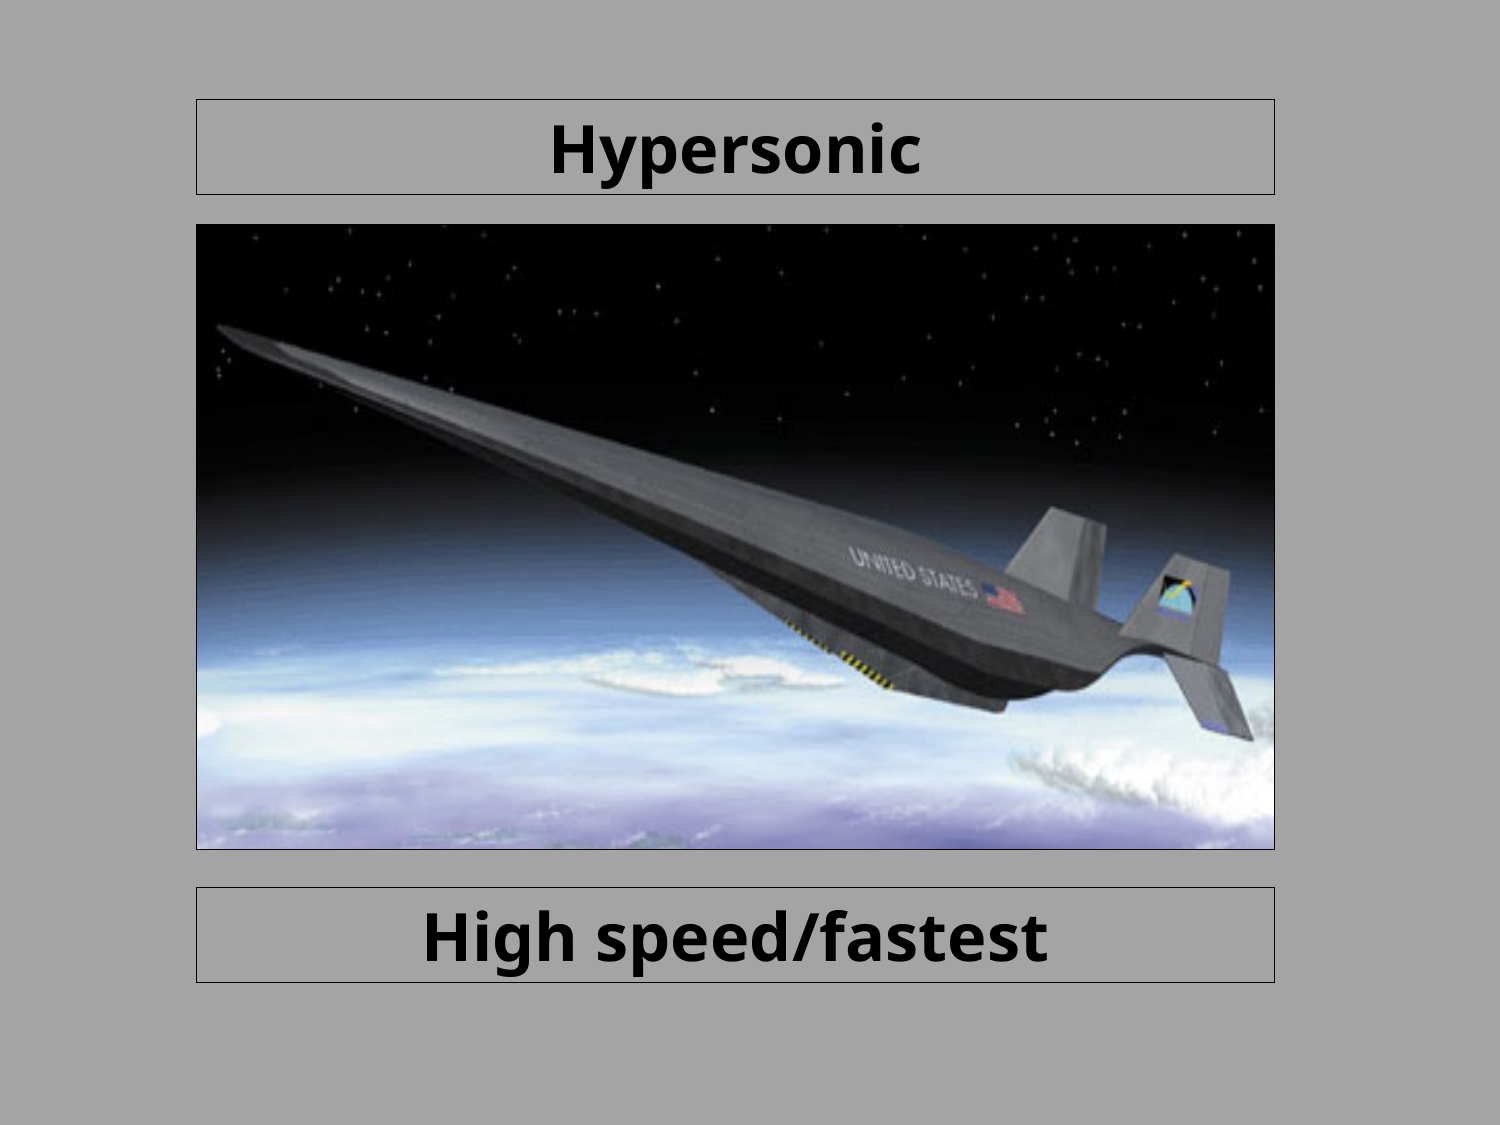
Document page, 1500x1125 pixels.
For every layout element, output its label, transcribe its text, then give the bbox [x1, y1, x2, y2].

text_box High speed/fastest [196, 887, 1275, 983]
picture [196, 224, 1276, 851]
text_box Hypersonic [196, 99, 1275, 195]
